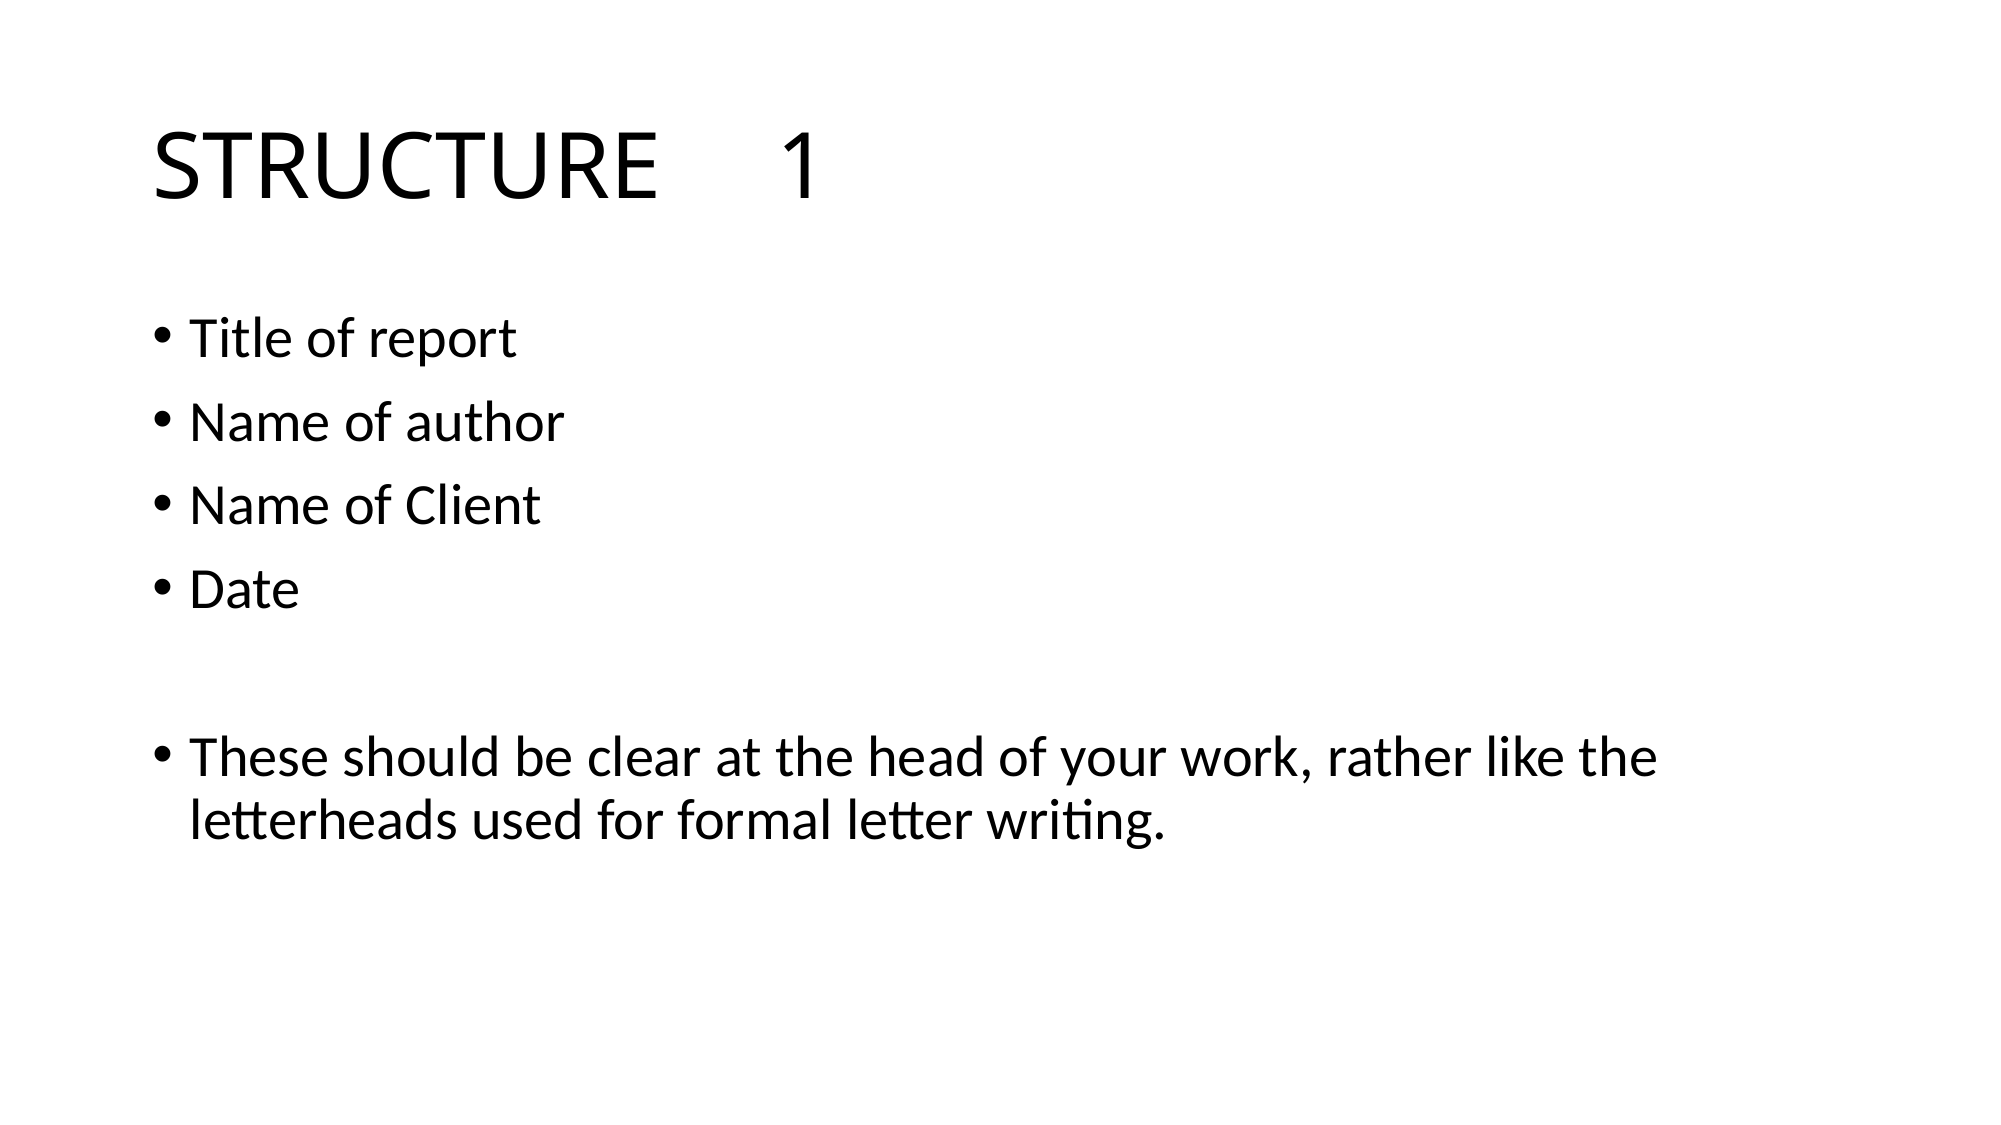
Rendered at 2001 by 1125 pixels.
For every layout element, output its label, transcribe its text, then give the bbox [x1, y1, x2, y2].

list Title of report Name of author Name of Client Date These should be clear at the head of your work, rather like the letterheads used for formal letter writing. [137, 299, 1863, 1014]
title STRUCTURE 1 [137, 59, 1863, 278]
